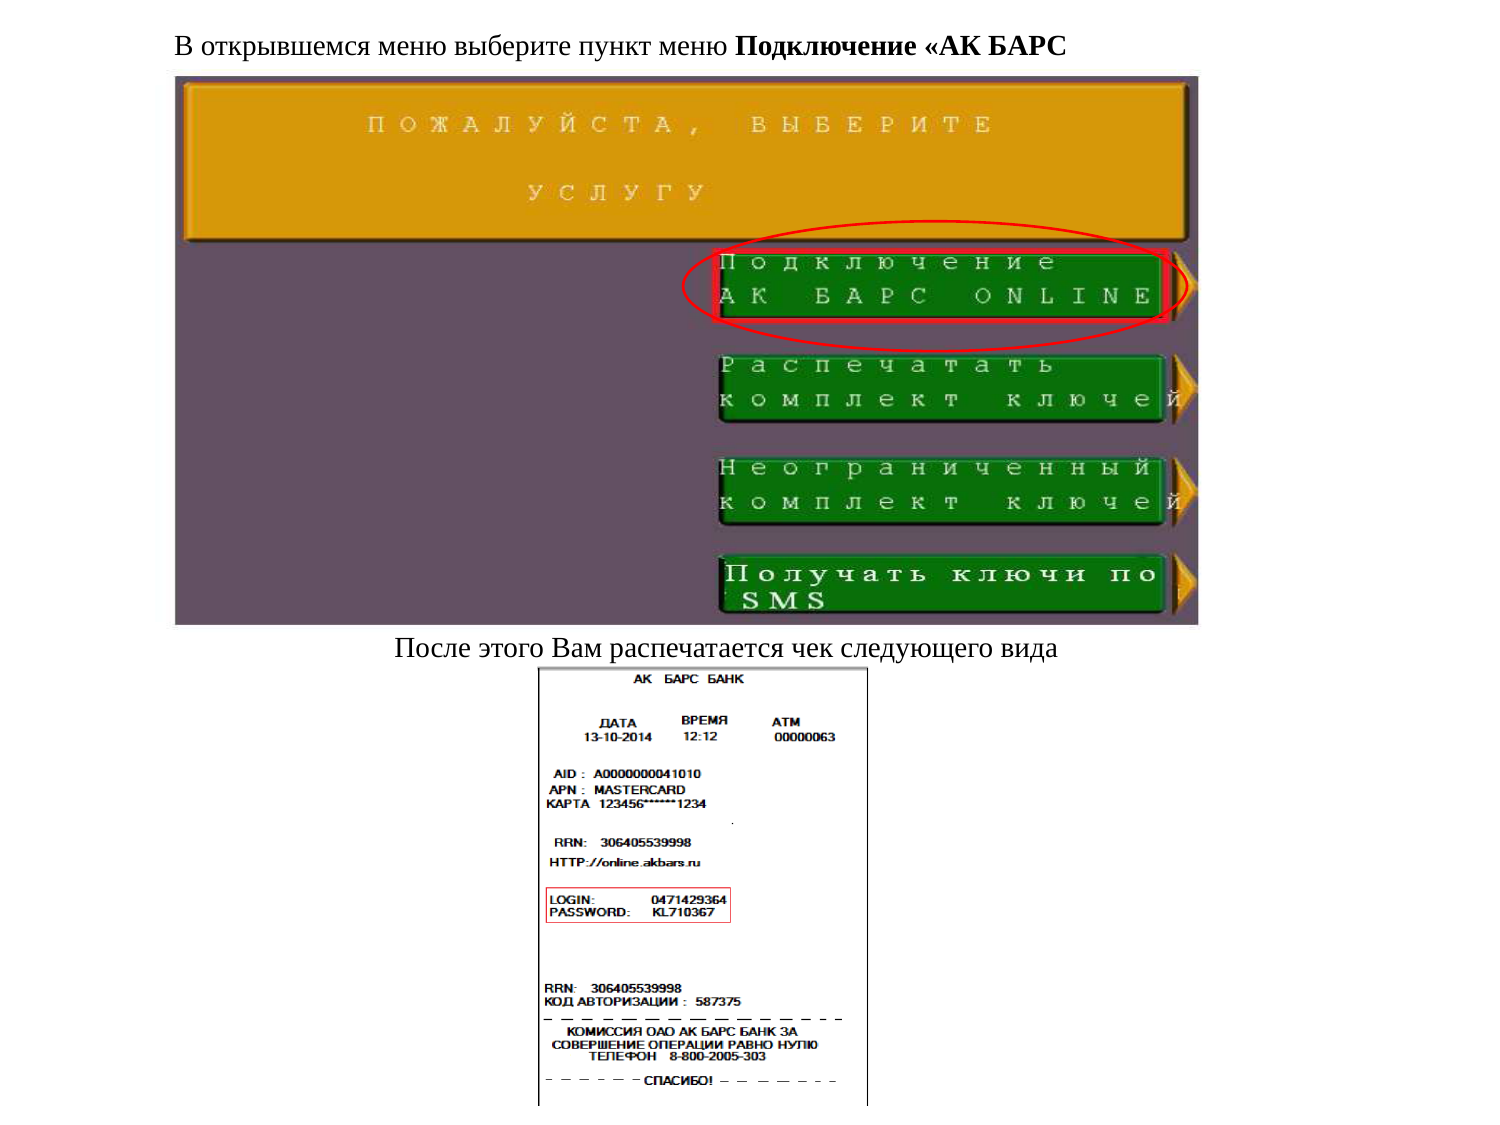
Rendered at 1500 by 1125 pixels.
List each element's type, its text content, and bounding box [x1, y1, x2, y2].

picture [155, 69, 1211, 634]
text_box В открывшемся меню выберите пункт меню Подключение «АК БАРС Online» [159, 19, 1176, 68]
text_box После этого Вам распечатается чек следующего вида [53, 621, 1400, 671]
picture [537, 666, 869, 1107]
